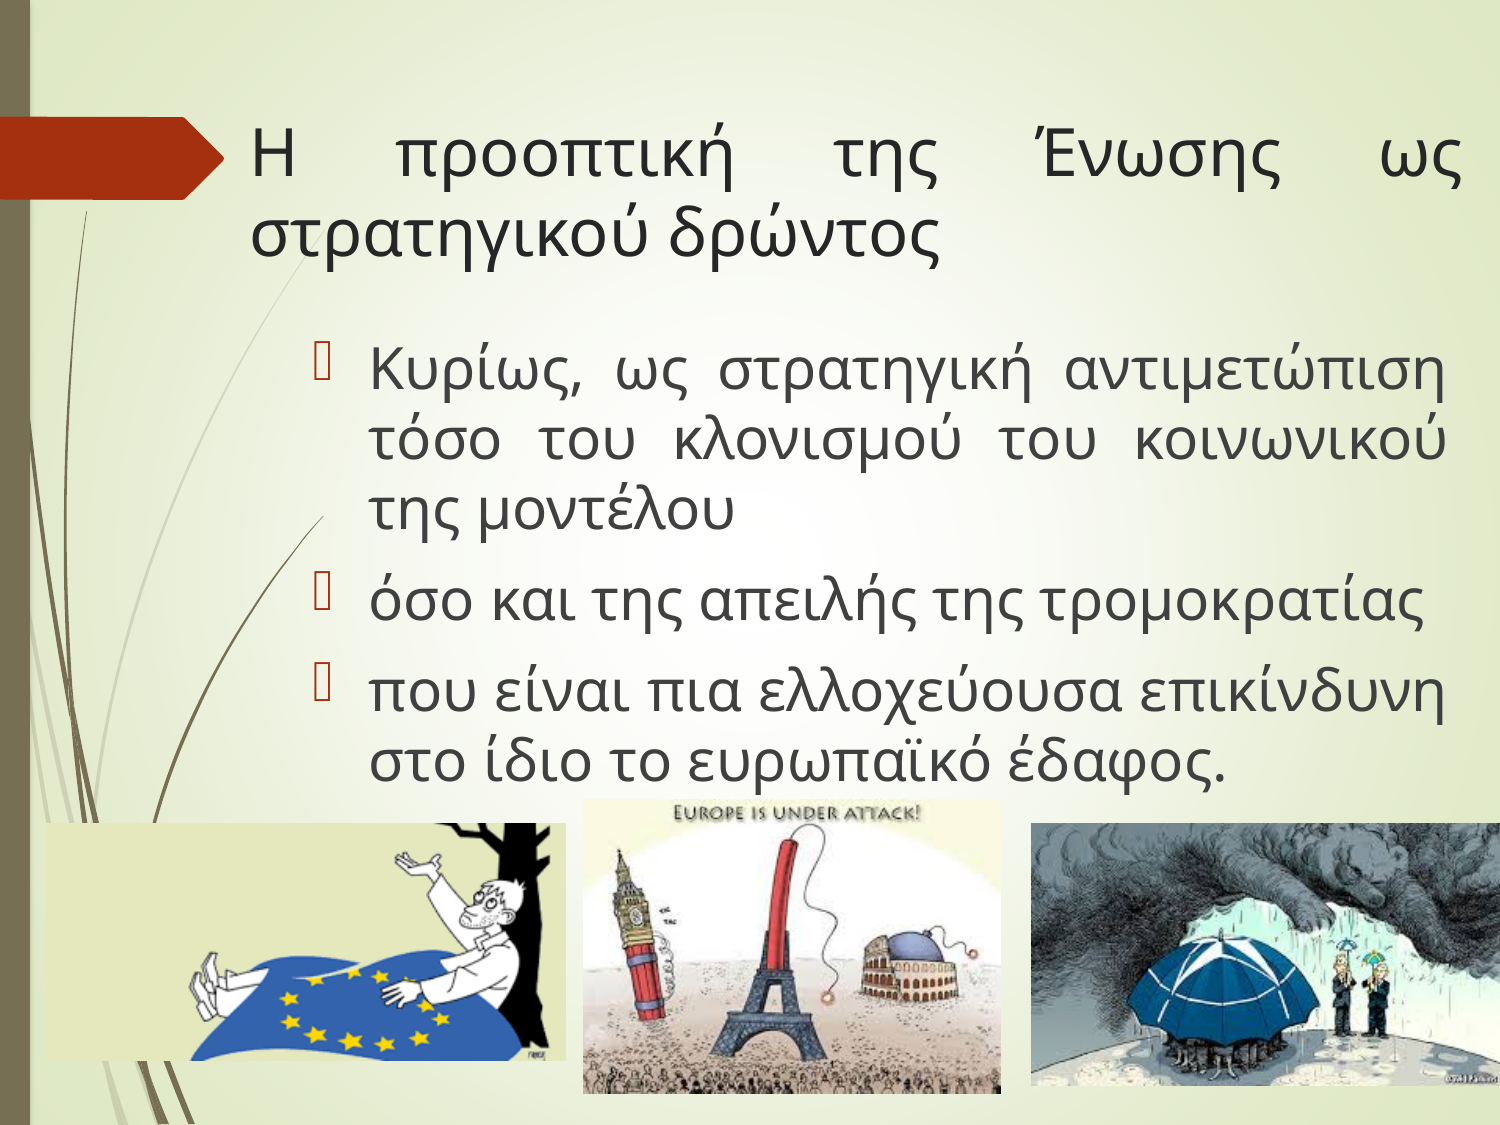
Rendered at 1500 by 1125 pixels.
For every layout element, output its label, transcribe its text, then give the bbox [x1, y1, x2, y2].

picture [30, 0, 1500, 1125]
list Κυρίως, ως στρατηγική αντιμετώπιση τόσο του κλονισμού του κοινωνικού της μοντέλου όσο και της απειλής της τρομοκρατίας που είναι πια ελλοχεύουσα επικίνδυνη στο ίδιο το ευρωπαϊκό έδαφος. [297, 323, 1464, 1077]
title Η προοπτική της Ένωσης ως στρατηγικού δρώντος [234, 102, 1479, 300]
